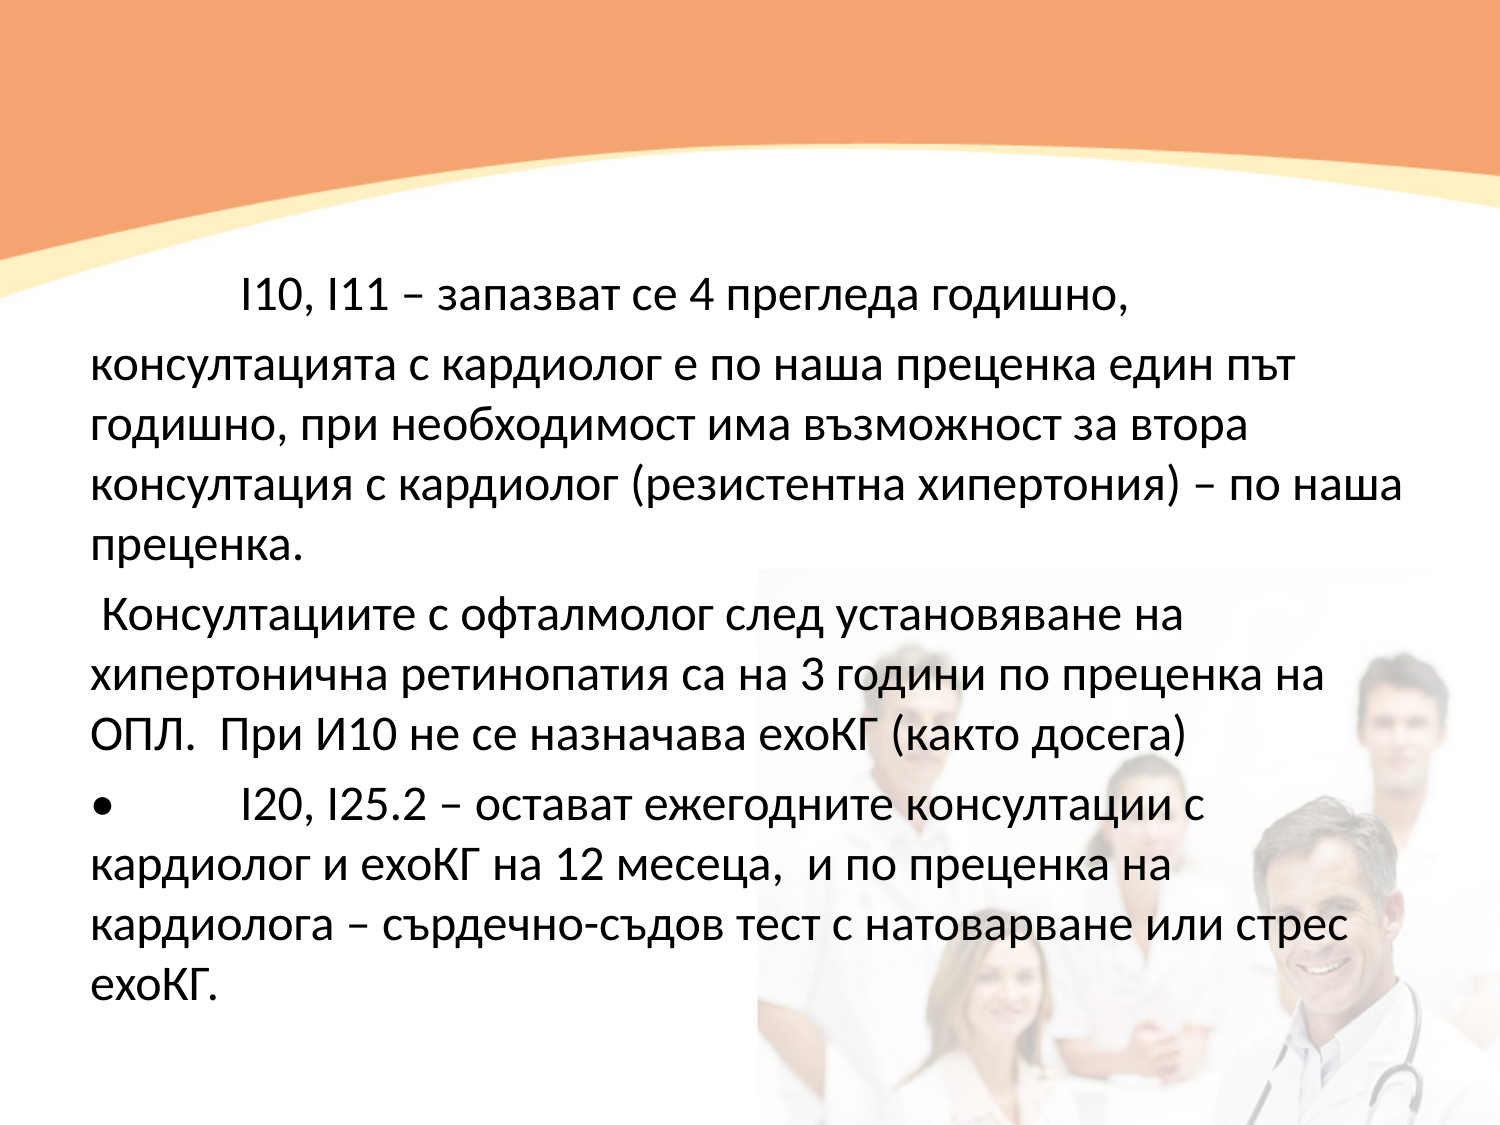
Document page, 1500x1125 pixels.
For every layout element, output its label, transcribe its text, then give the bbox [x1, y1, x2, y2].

picture [0, 0, 1500, 1125]
list I10, I11 – запазват се 4 прегледа годишно, консултацията с кардиолог е по наша преценка един път годишно, при необходимост има възможност за втора консултация с кардиолог (резистентна хипертония) – по наша преценка. Консултациите с офталмолог след установяване на хипертонична ретинопатия са на 3 години по преценка на ОПЛ. При И10 не се назначава ехоКГ (както досега) • I20, I25.2 – остават ежегодните консултации с кардиолог и ехоКГ на 12 месеца, и по преценка на кардиолога – сърдечно-съдов тест с натоварване или стрес ехоКГ. [75, 42, 1425, 1106]
